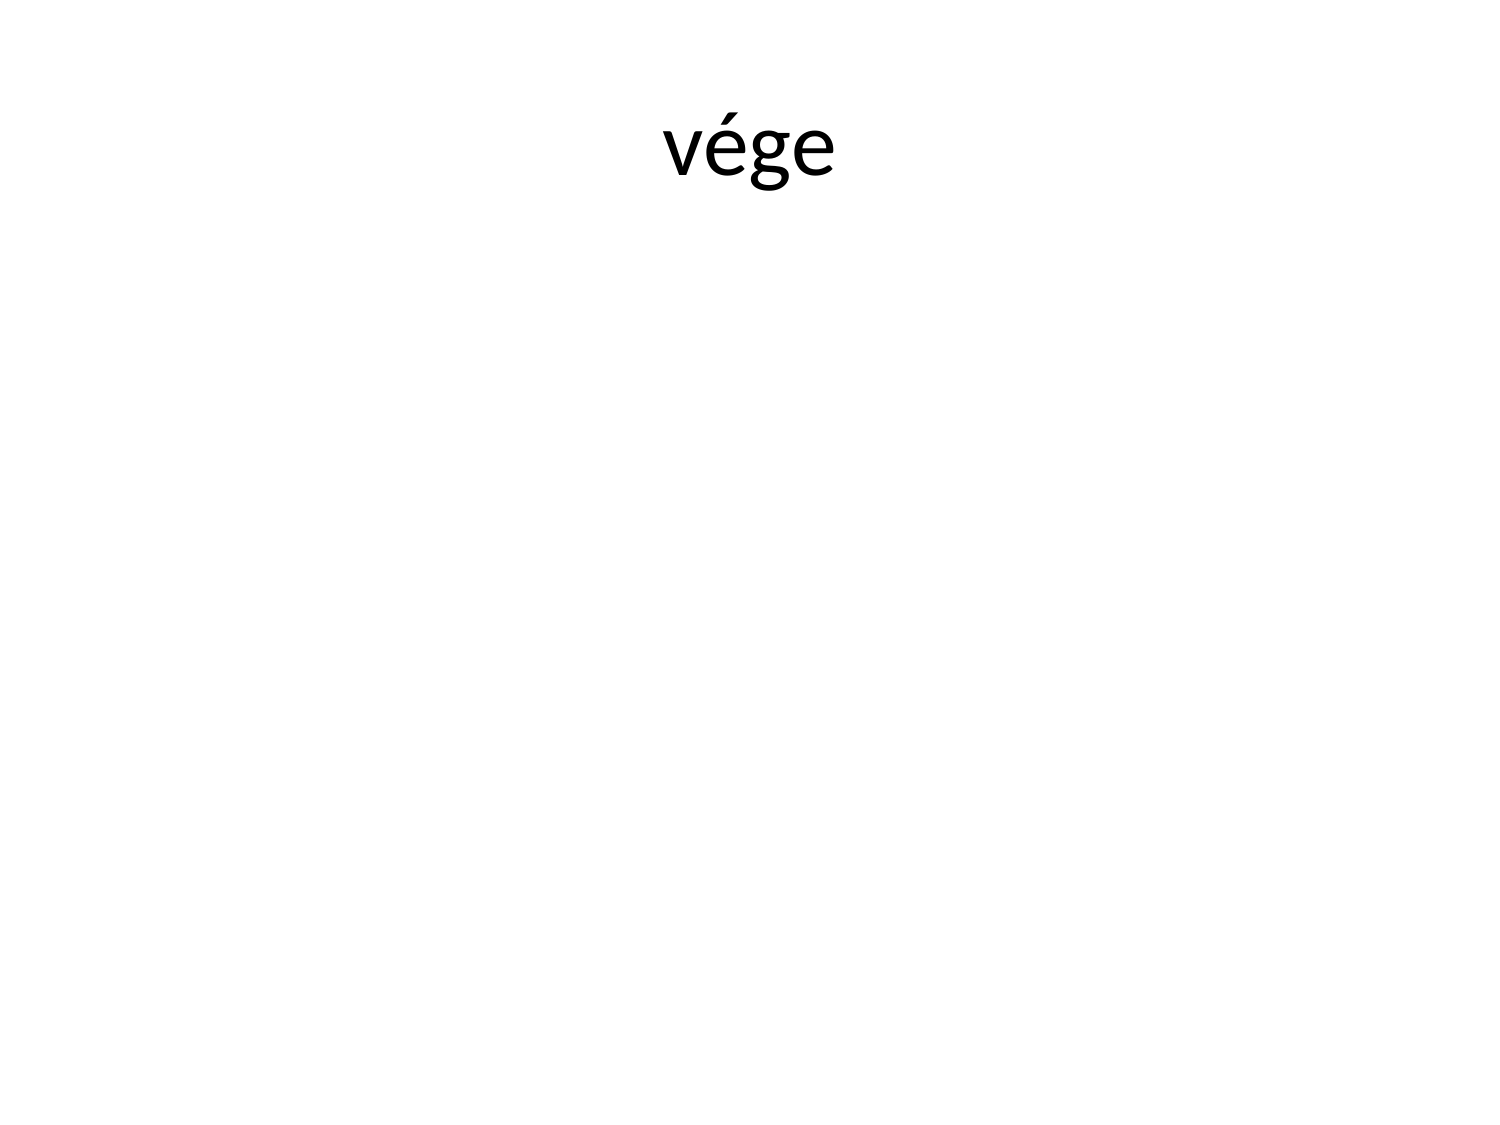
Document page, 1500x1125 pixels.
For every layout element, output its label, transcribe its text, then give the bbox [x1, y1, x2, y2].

title vége [75, 45, 1425, 233]
